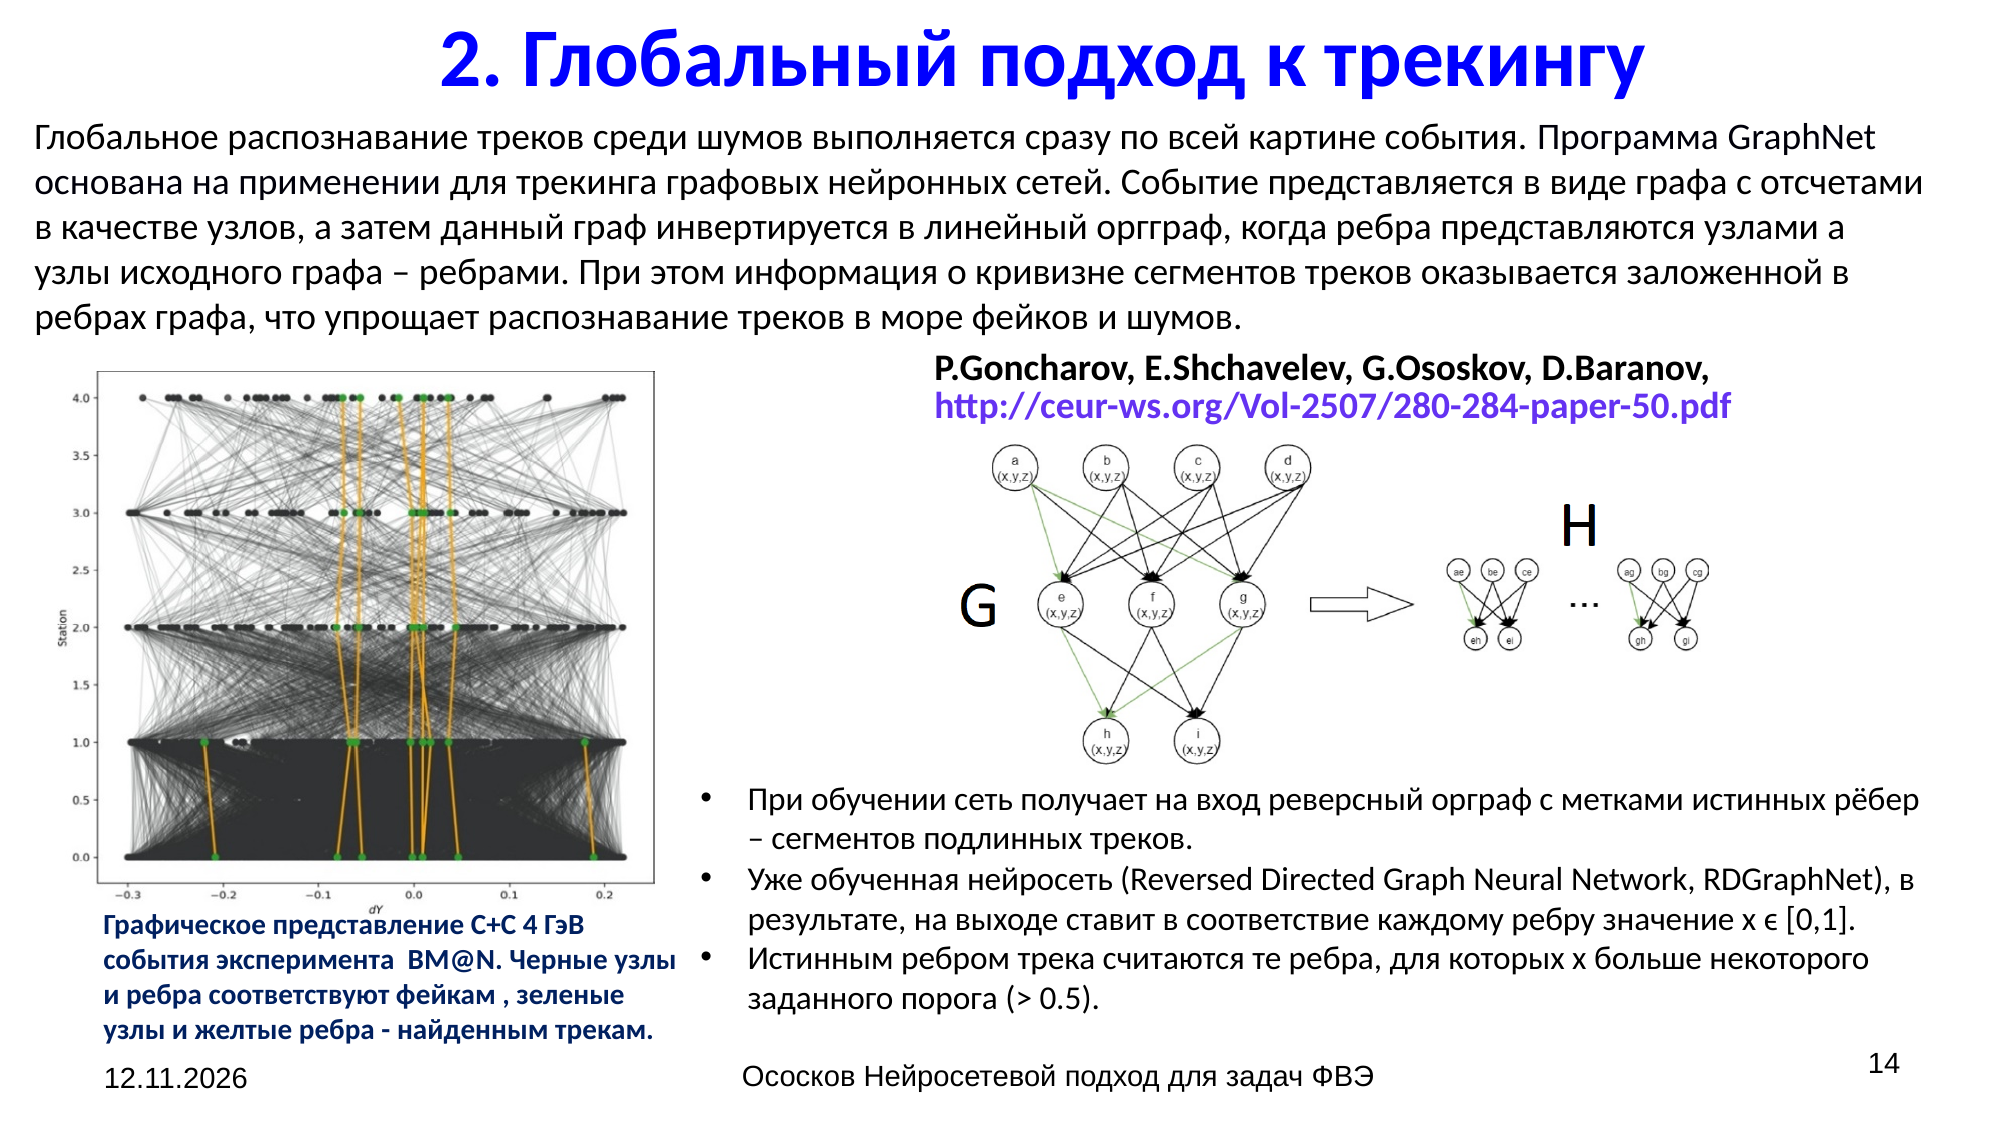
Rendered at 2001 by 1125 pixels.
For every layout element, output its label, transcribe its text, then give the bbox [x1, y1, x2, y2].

slide_number 14 [1846, 1037, 1916, 1090]
picture [57, 371, 655, 915]
text_box Глобальное распознавание треков среди шумов выполняется сразу по всей картине события. Программа GraphNet основана на применении для трекинга графовых нейронных сетей. Событие представляется в виде графа с отсчетами в качестве узлов, а затем данный граф инвертируется в линейный оргграф, когда ребра представляются узлами а узлы исходного графа – ребрами. При этом информация о кривизне сегментов треков оказывается заложенной в ребрах графа, что упрощает распознавание треков в море фейков и шумов. P.Goncharov, E.Shchavelev, G.Ososkov, D.Baranov, http://ceur-ws.org/Vol-2507/280-284-paper-50.pdf [19, 104, 1943, 434]
text_box При обучении сеть получает на вход реверсный орграф с метками истинных рёбер – сегментов подлинных треков. Уже обученная нейросеть (Reversed Directed Graph Neural Network, RDGraphNet), в результате, на выходе ставит в соответствие каждому ребру значение x ϵ [0,1]. Истинным ребром трека считаются те ребра, для которых x больше некоторого заданного порога (> 0.5). [685, 769, 1945, 1024]
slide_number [88, 1051, 556, 1125]
picture [825, 422, 1882, 788]
text_box 2. Глобальный подход к трекингу [224, 11, 1862, 112]
text_box Графическое представление С+С 4 ГэВ события эксперимента BM@N. Черные узлы и ребра соответствуют фейкам , зеленые узлы и желтые ребра - найденным трекам. [88, 898, 693, 1053]
footer Ососков Нейросетевой подход для задач ФВЭ [683, 1050, 1434, 1103]
